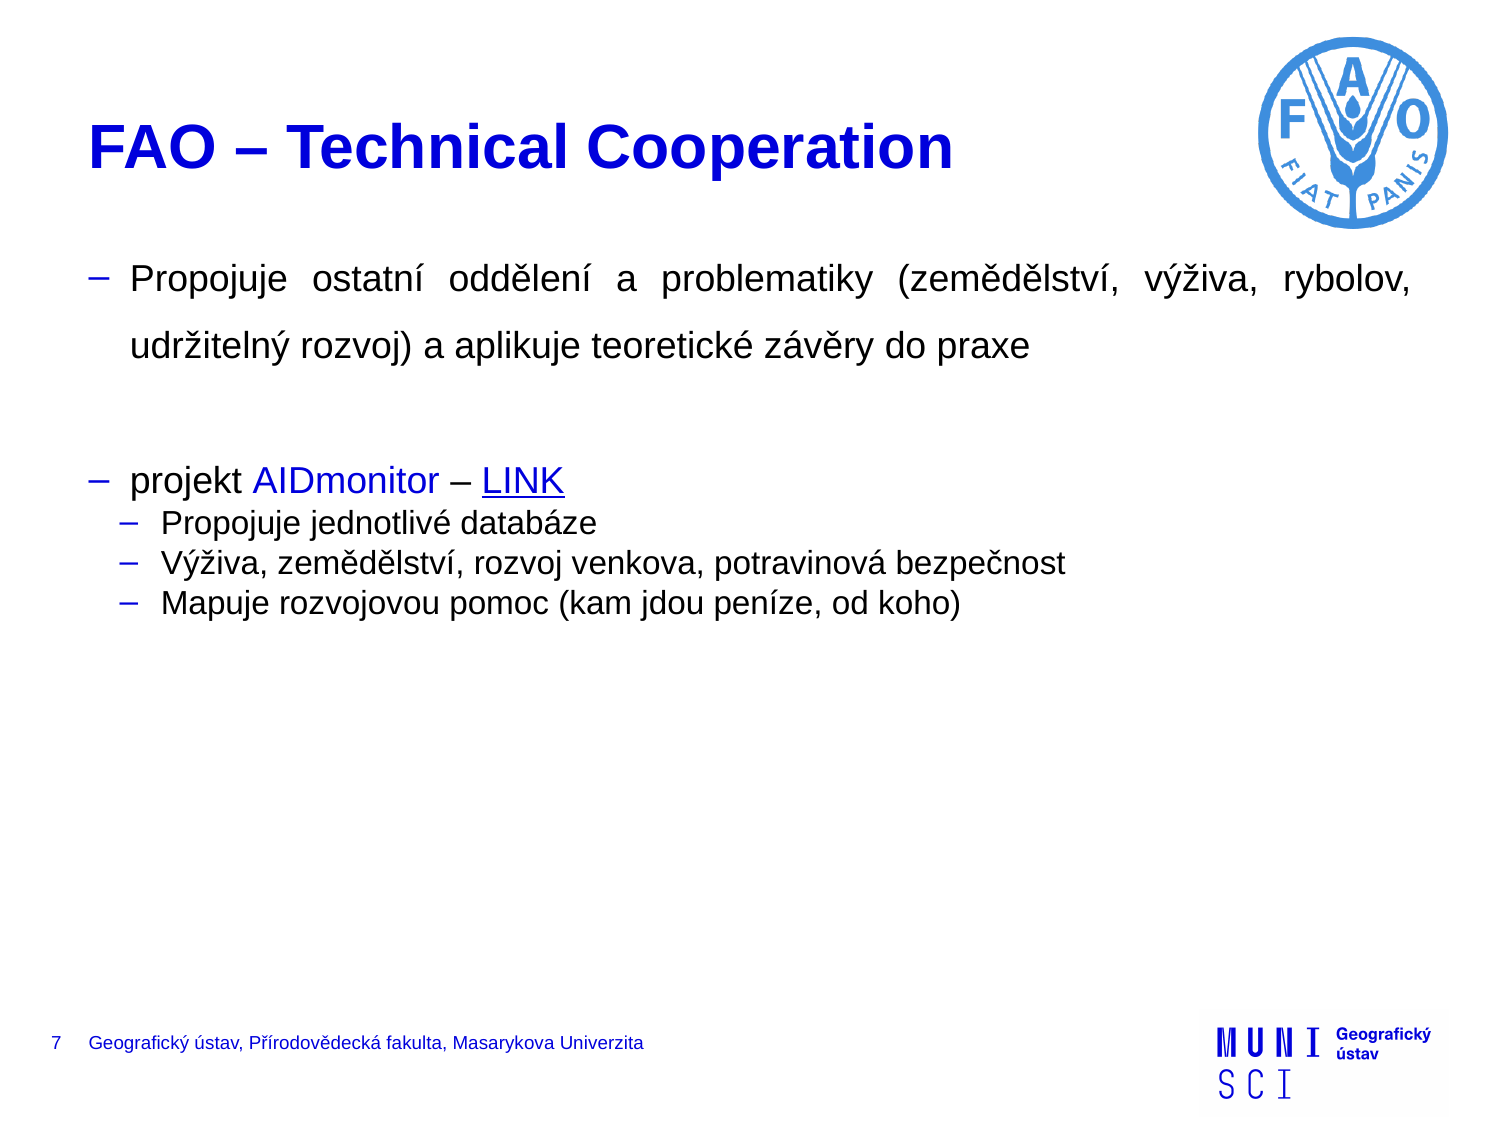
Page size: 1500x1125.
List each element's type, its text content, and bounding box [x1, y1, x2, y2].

text_box 7 [50, 1021, 82, 1063]
text_box Geografický ústav, Přírodovědecká fakulta, Masarykova Univerzita [88, 1021, 1063, 1063]
picture [1255, 34, 1450, 231]
text_box Propojuje ostatní oddělení a problematiky (zemědělství, výživa, rybolov, udržitelný rozvoj) a aplikuje teoretické závěry do praxe projekt AIDmonitor – LINK Propojuje jednotlivé databáze Výživa, zemědělství, rozvoj venkova, potravinová bezpečnost Mapuje rozvojovou pomoc (kam jdou peníze, od koho) [88, 230, 1412, 621]
picture [1199, 1009, 1450, 1117]
text_box FAO – Technical Cooperation [88, 118, 979, 181]
